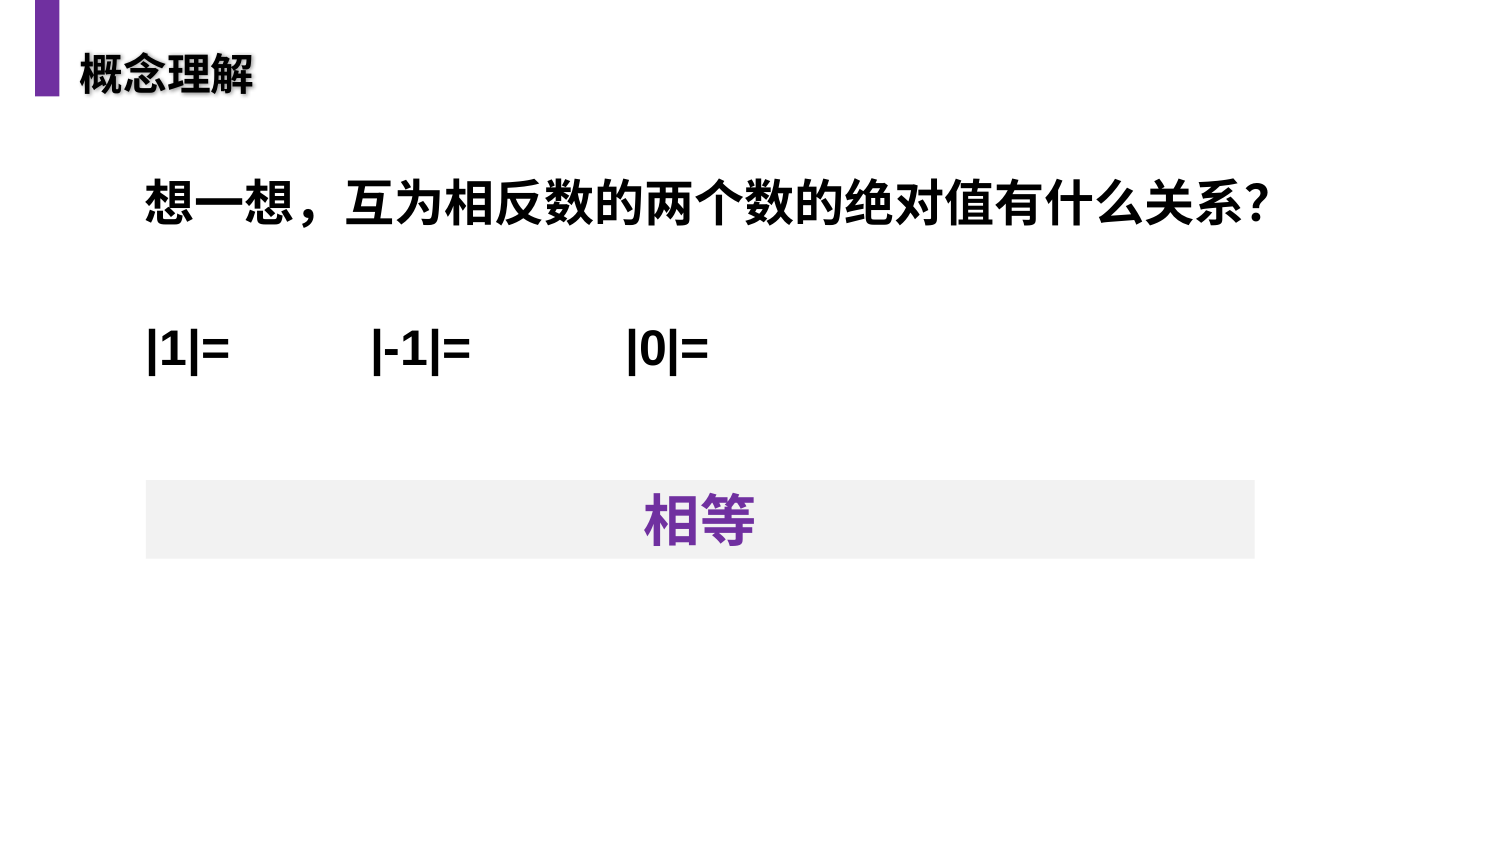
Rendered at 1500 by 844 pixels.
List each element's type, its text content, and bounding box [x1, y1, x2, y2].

text_box |1|= |-1|= |0|= [134, 310, 1220, 382]
text_box 概念理解 [68, 40, 467, 105]
text_box 相等 [145, 480, 1255, 559]
text_box 想一想，互为相反数的两个数的绝对值有什么关系？ [83, 165, 1442, 237]
